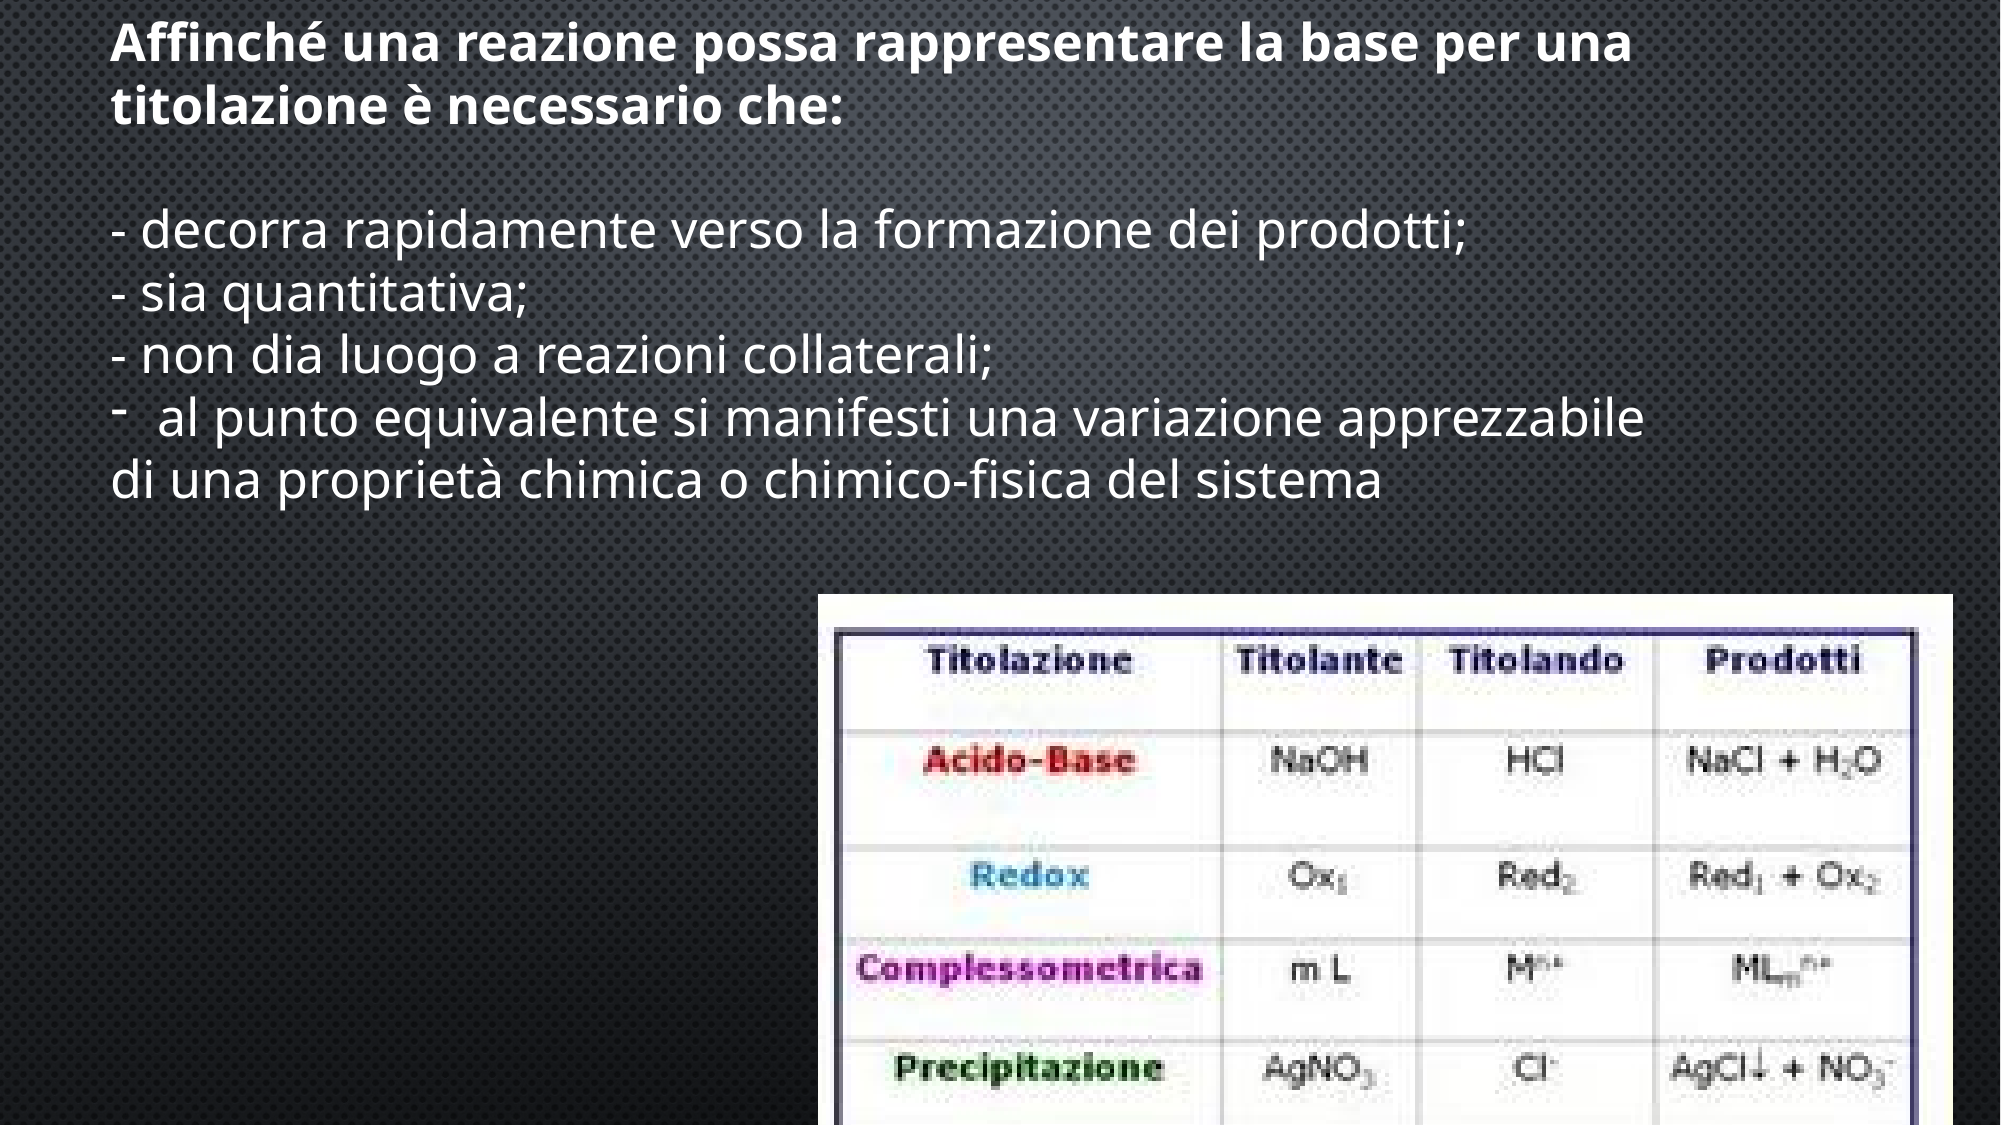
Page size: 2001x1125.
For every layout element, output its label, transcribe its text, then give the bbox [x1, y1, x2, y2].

text_box Affinché una reazione possa rappresentare la base per una titolazione è necessario che: - decorra rapidamente verso la formazione dei prodotti; - sia quantitativa; - non dia luogo a reazioni collaterali; al punto equivalente si manifesti una variazione apprezzabile di una proprietà chimica o chimico-fisica del sistema [103, 2, 1823, 517]
picture [0, 0, 2001, 1125]
